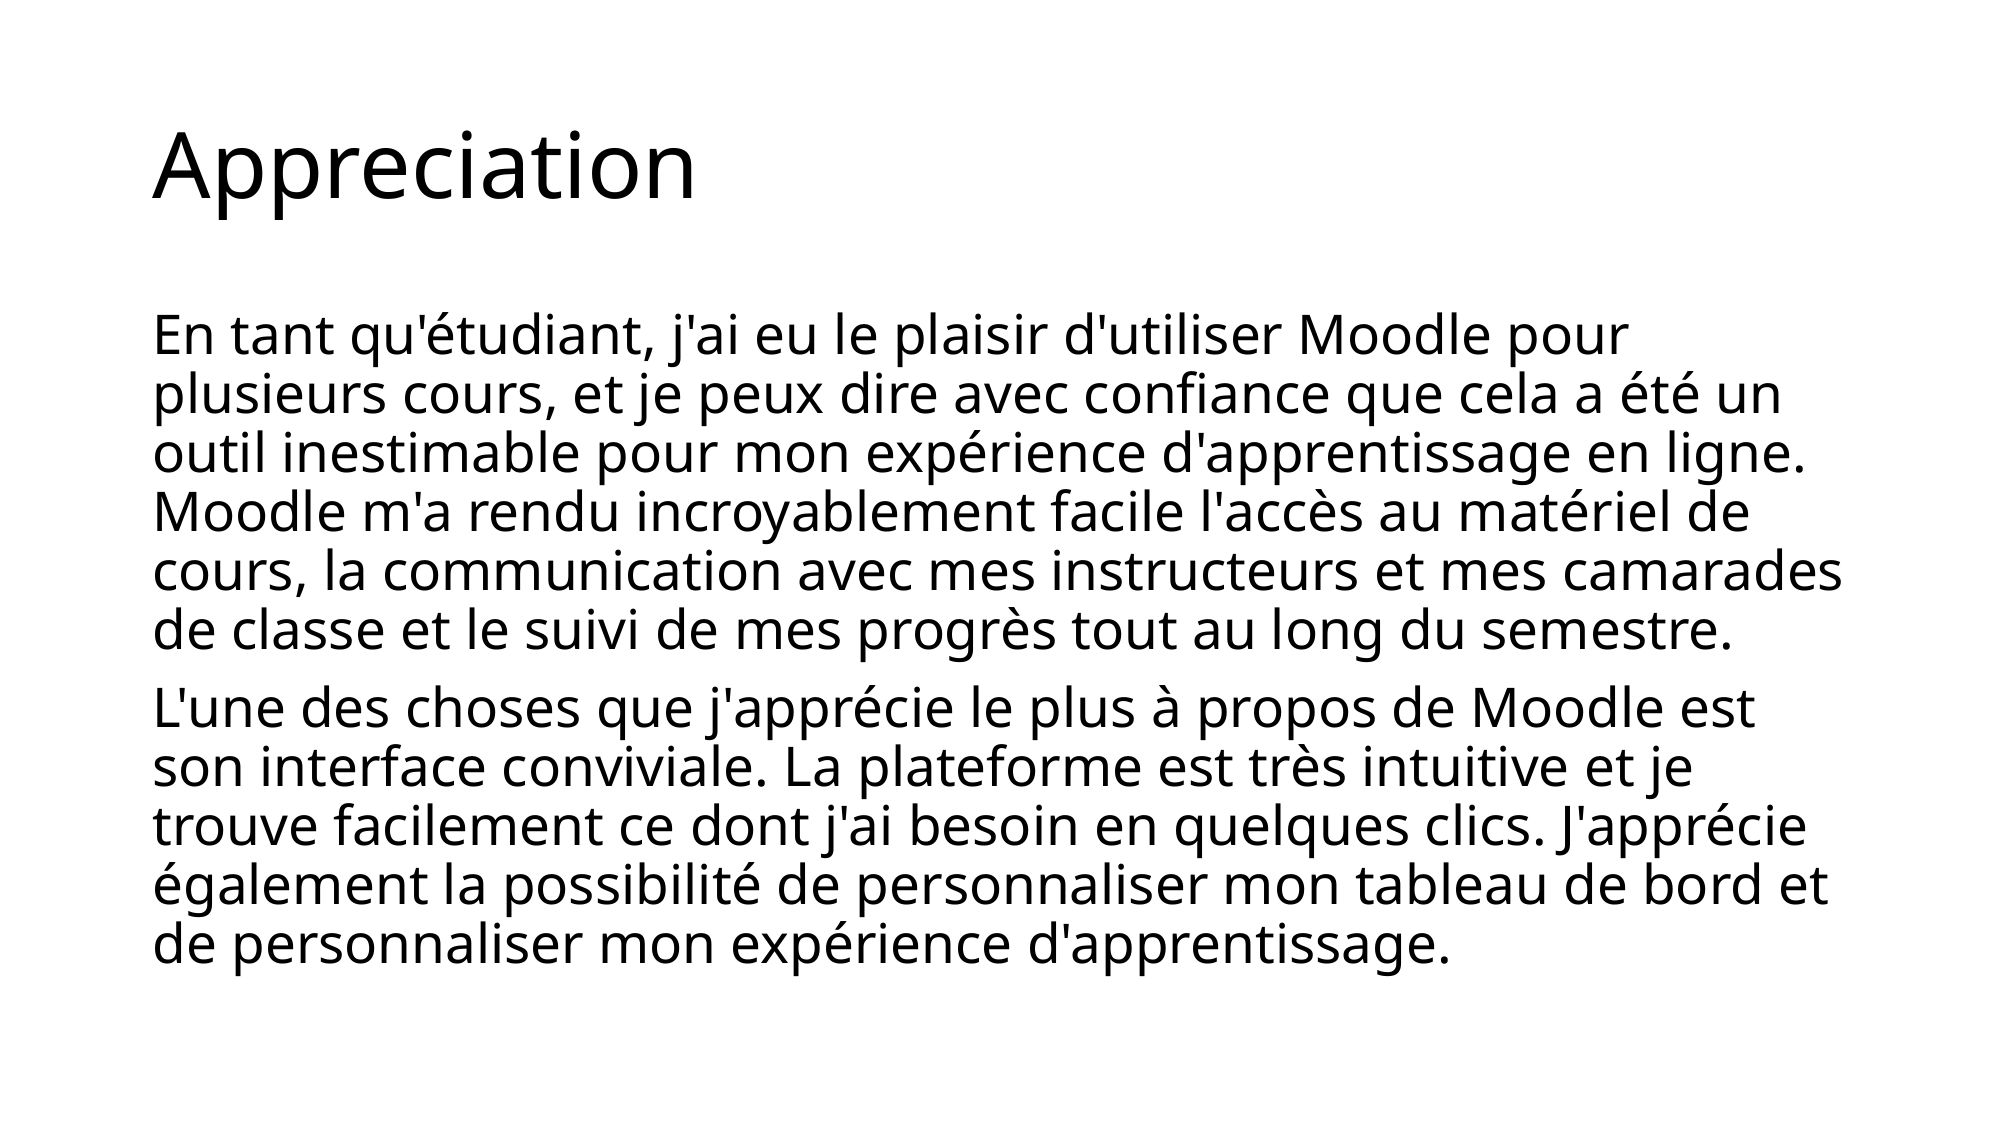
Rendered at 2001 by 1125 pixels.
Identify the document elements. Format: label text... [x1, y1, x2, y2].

title Appreciation [137, 59, 1863, 278]
list En tant qu'étudiant, j'ai eu le plaisir d'utiliser Moodle pour plusieurs cours, et je peux dire avec confiance que cela a été un outil inestimable pour mon expérience d'apprentissage en ligne. Moodle m'a rendu incroyablement facile l'accès au matériel de cours, la communication avec mes instructeurs et mes camarades de classe et le suivi de mes progrès tout au long du semestre. L'une des choses que j'apprécie le plus à propos de Moodle est son interface conviviale. La plateforme est très intuitive et je trouve facilement ce dont j'ai besoin en quelques clics. J'apprécie également la possibilité de personnaliser mon tableau de bord et de personnaliser mon expérience d'apprentissage. [137, 299, 1863, 1014]
